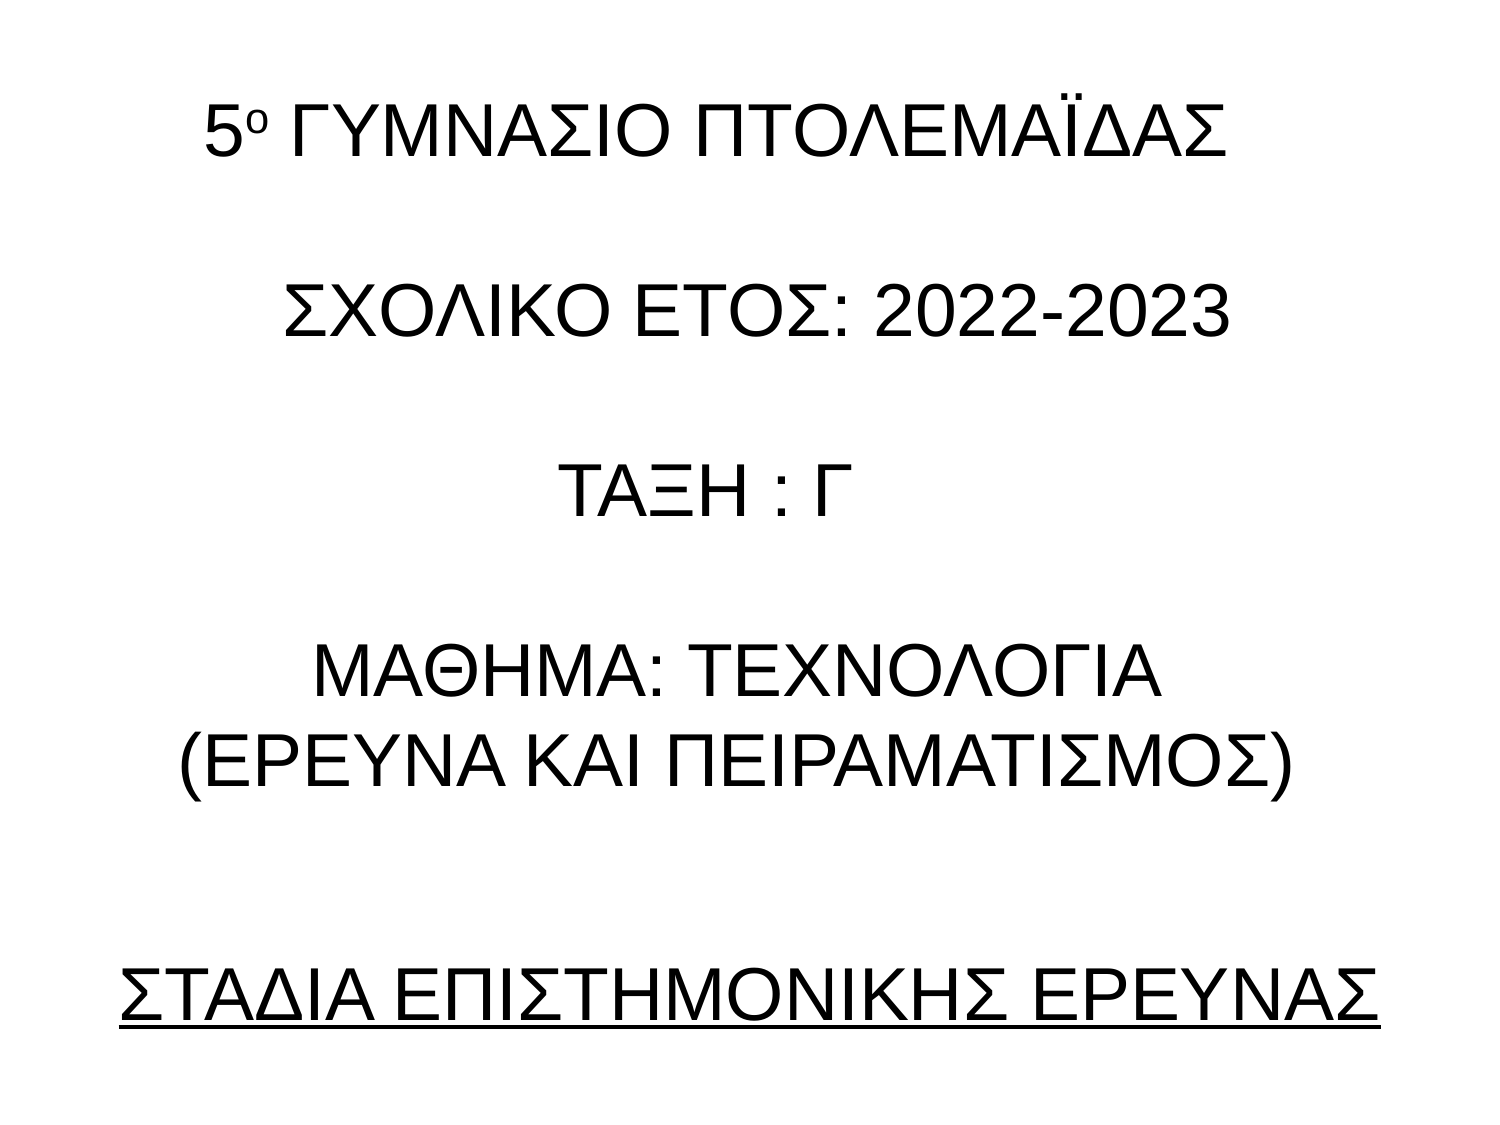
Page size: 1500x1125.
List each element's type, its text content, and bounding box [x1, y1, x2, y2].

text_box 5ο ΓΥΜΝΑΣΙΟ ΠΤΟΛΕΜΑΪΔΑΣ ΣΧΟΛΙΚΟ ΕΤΟΣ: 2022-2023 ΤΑΞΗ : Γ ΜΑΘΗΜΑ: ΤΕΧΝΟΛΟΓΙΑ (ΕΡΕΥΝΑ ΚΑΙ ΠΕΙΡΑΜΑΤΙΣΜΟΣ) [46, 73, 1407, 899]
text_box ΣΤΑΔΙΑ ΕΠΙΣΤΗΜΟΝΙΚΗΣ ΕΡΕΥΝΑΣ [46, 938, 1454, 1043]
